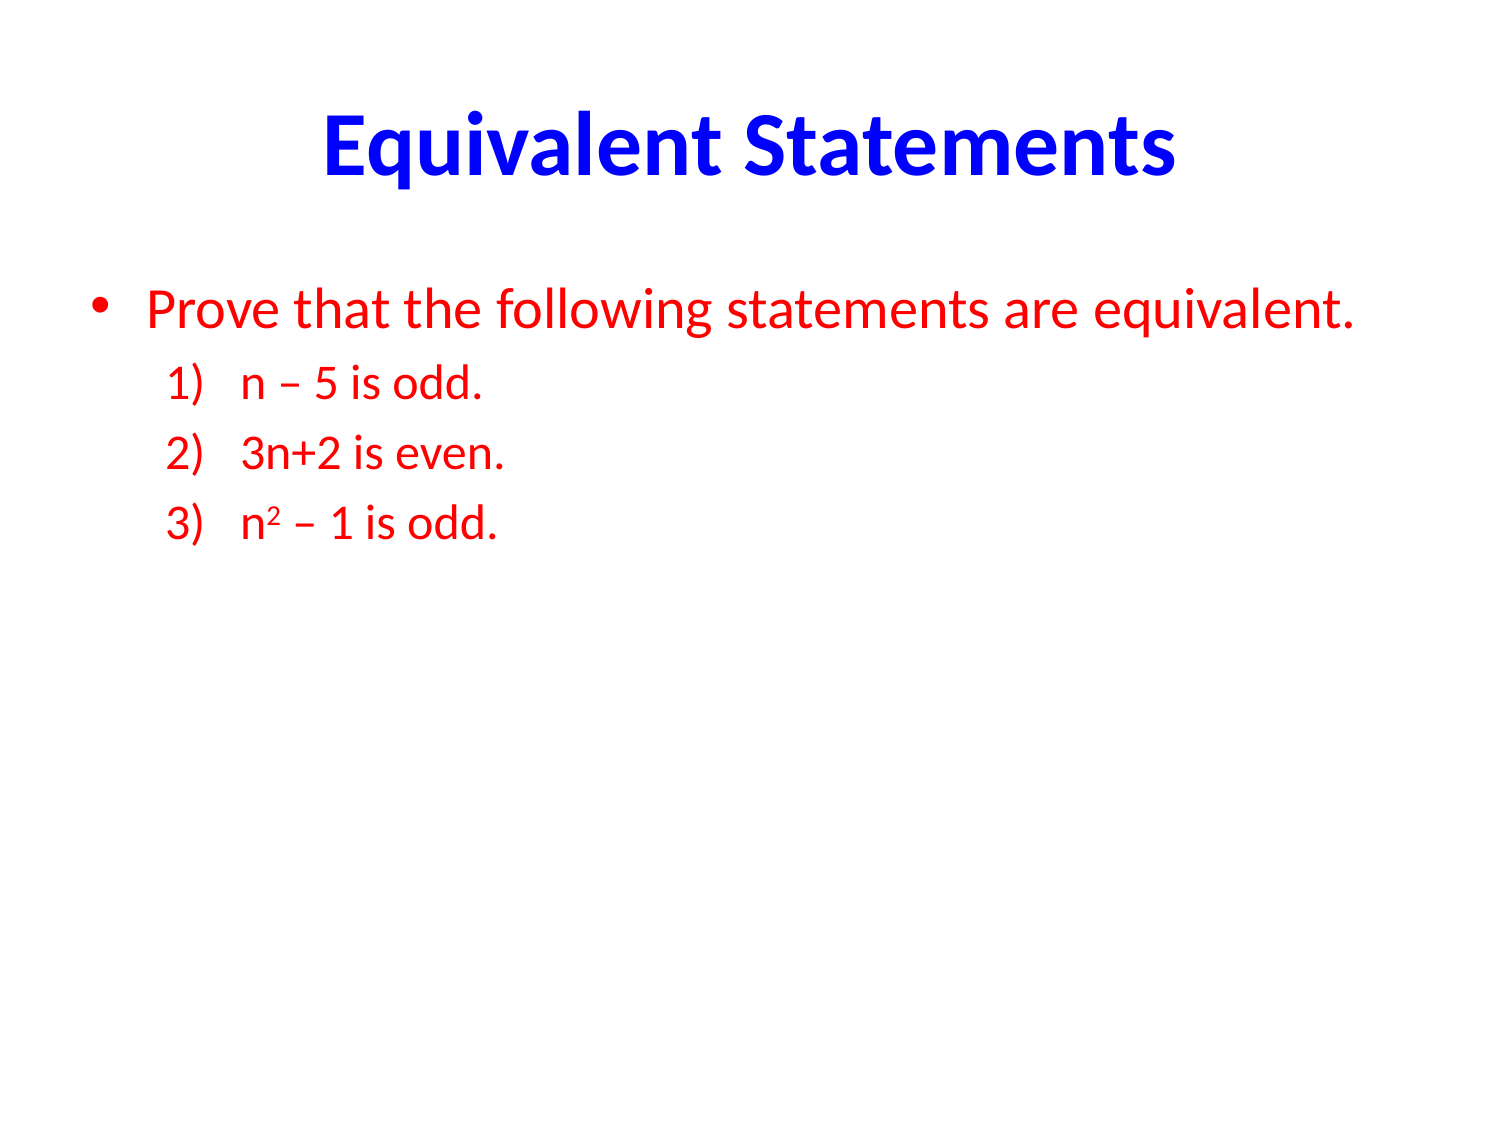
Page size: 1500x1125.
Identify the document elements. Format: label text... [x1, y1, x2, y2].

list Prove that the following statements are equivalent. n – 5 is odd. 3n+2 is even. n2 – 1 is odd. [75, 262, 1425, 1125]
title Equivalent Statements [75, 45, 1425, 233]
